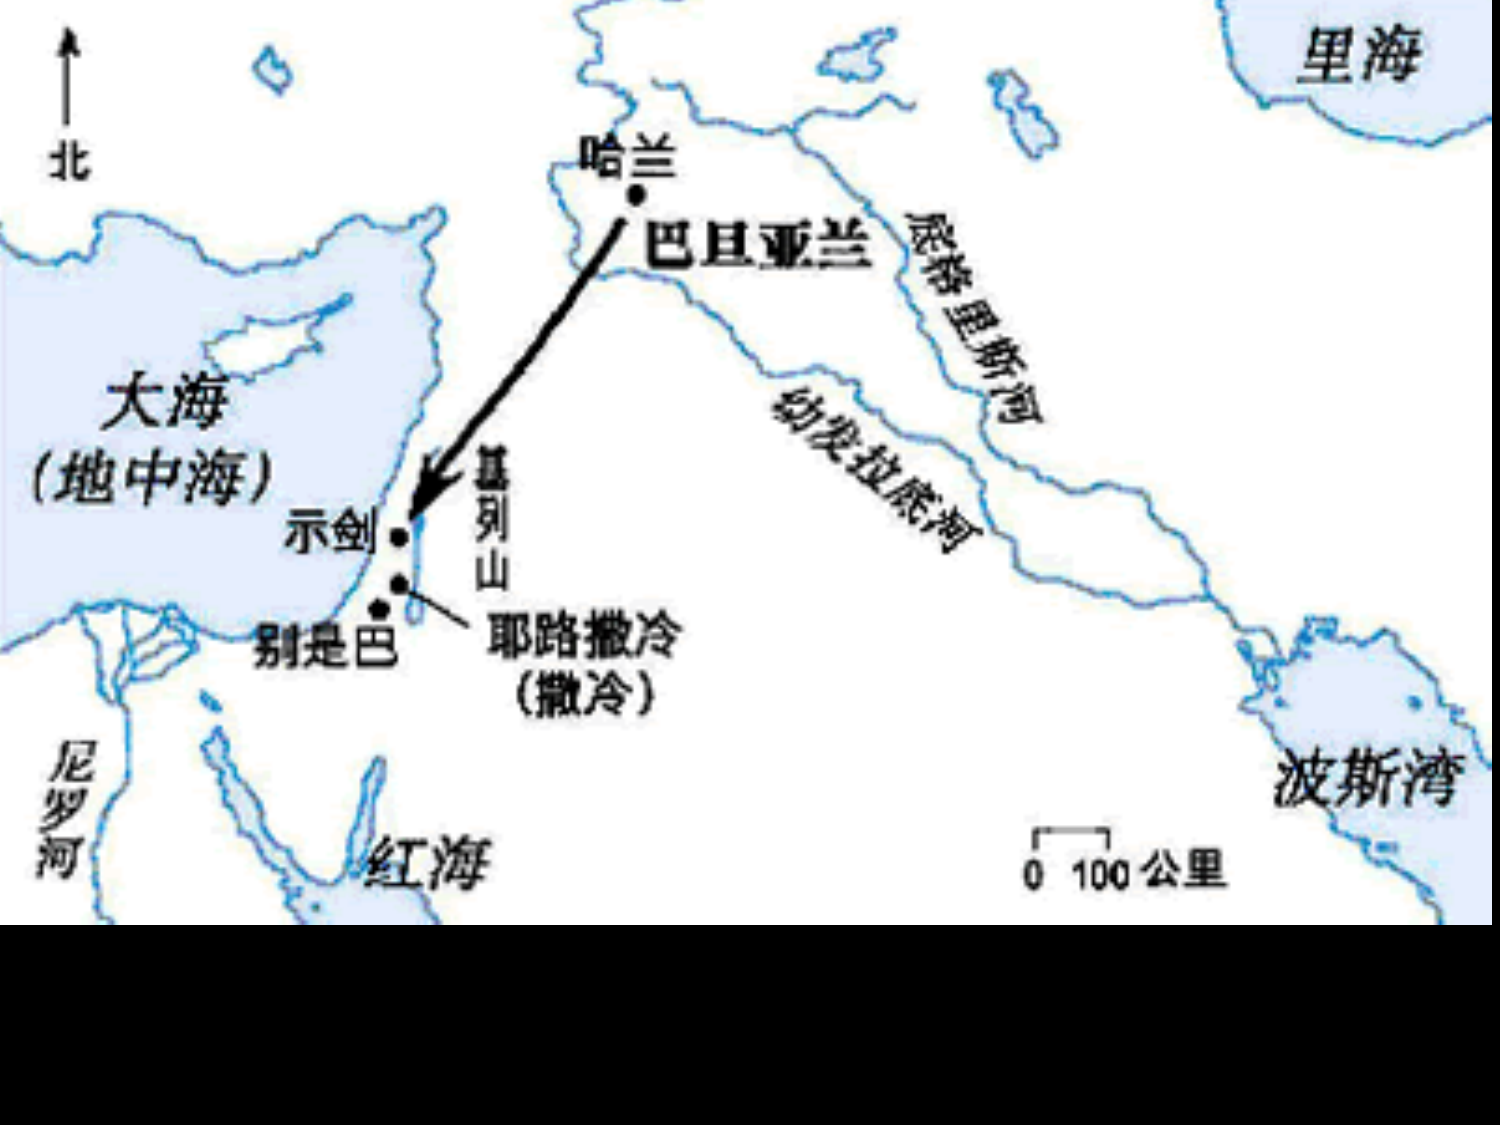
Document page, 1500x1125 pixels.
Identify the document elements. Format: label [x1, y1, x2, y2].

picture [0, 0, 1493, 926]
